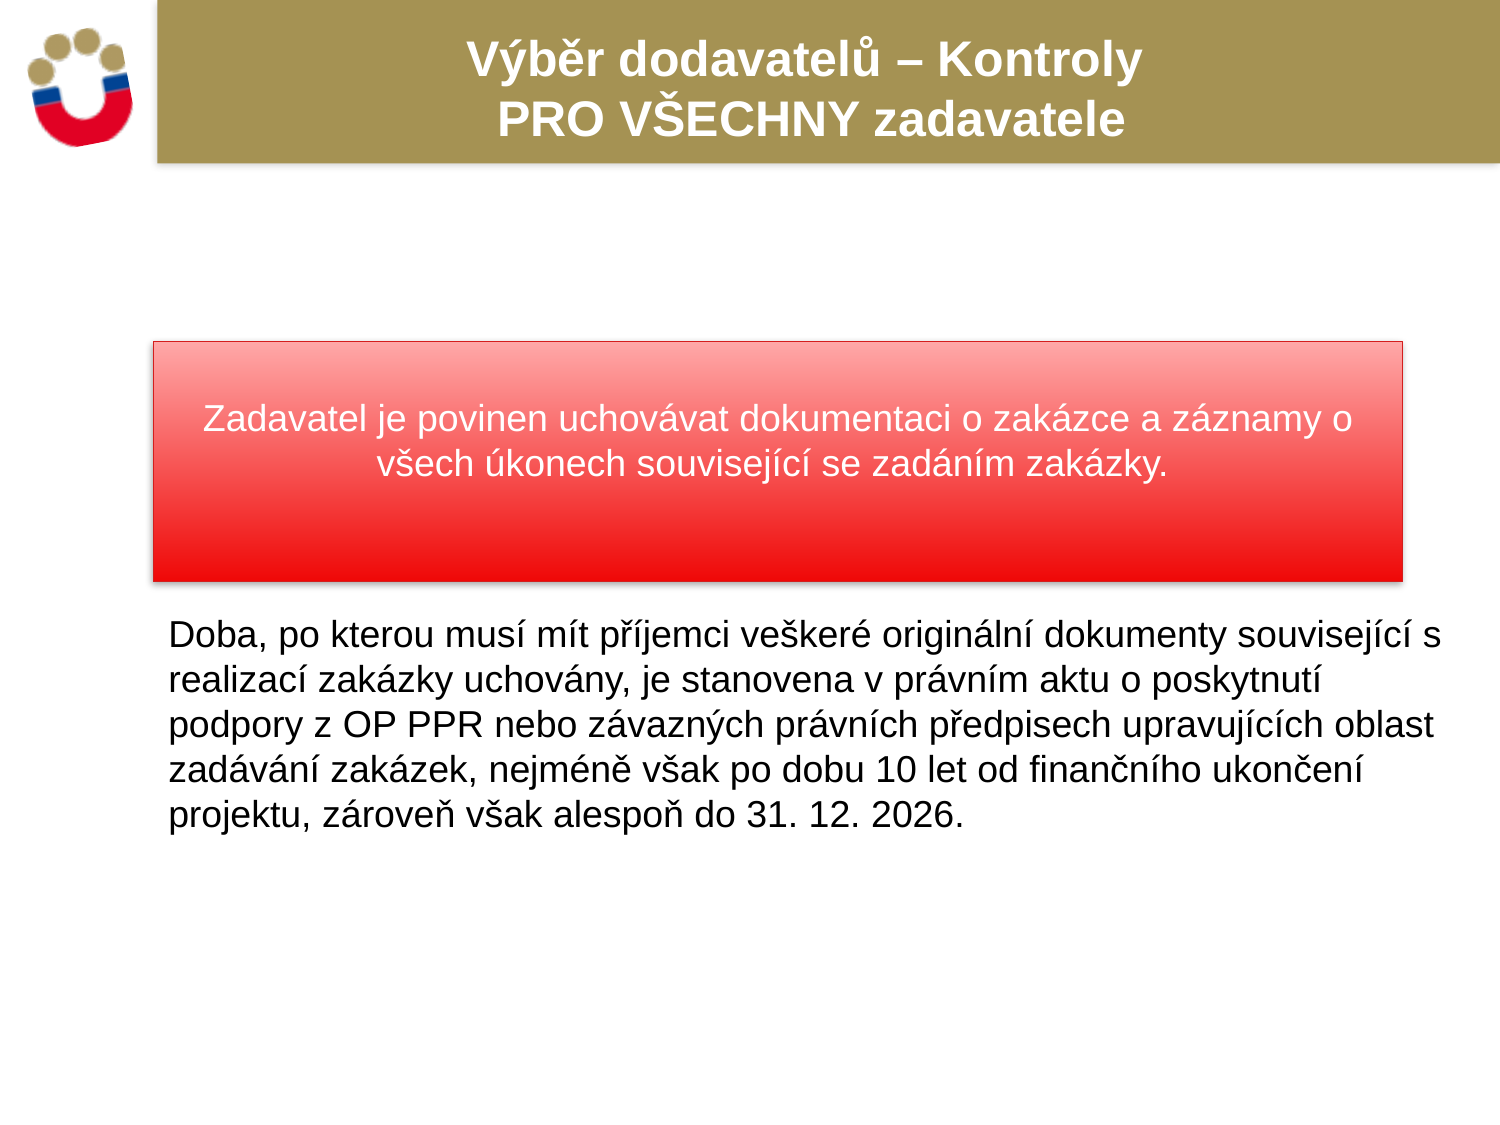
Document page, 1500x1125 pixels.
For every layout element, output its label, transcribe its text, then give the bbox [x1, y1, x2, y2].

text_box [374, 77, 1125, 139]
list Doba, po kterou musí mít příjemci veškeré originální dokumenty související s realizací zakázky uchovány, je stanovena v právním aktu o poskytnutí podpory z OP PPR nebo závazných právních předpisech upravujících oblast zadávání zakázek, nejméně však po dobu 10 let od finančního ukončení projektu, zároveň však alespoň do 31. 12. 2026. [153, 229, 1459, 1003]
text_box Zadavatel je povinen uchovávat dokumentaci o zakázce a záznamy o všech úkonech související se zadáním zakázky. [153, 341, 1403, 582]
title Výběr dodavatelů – Kontroly PRO VŠECHNY zadavatele [198, 60, 1425, 113]
